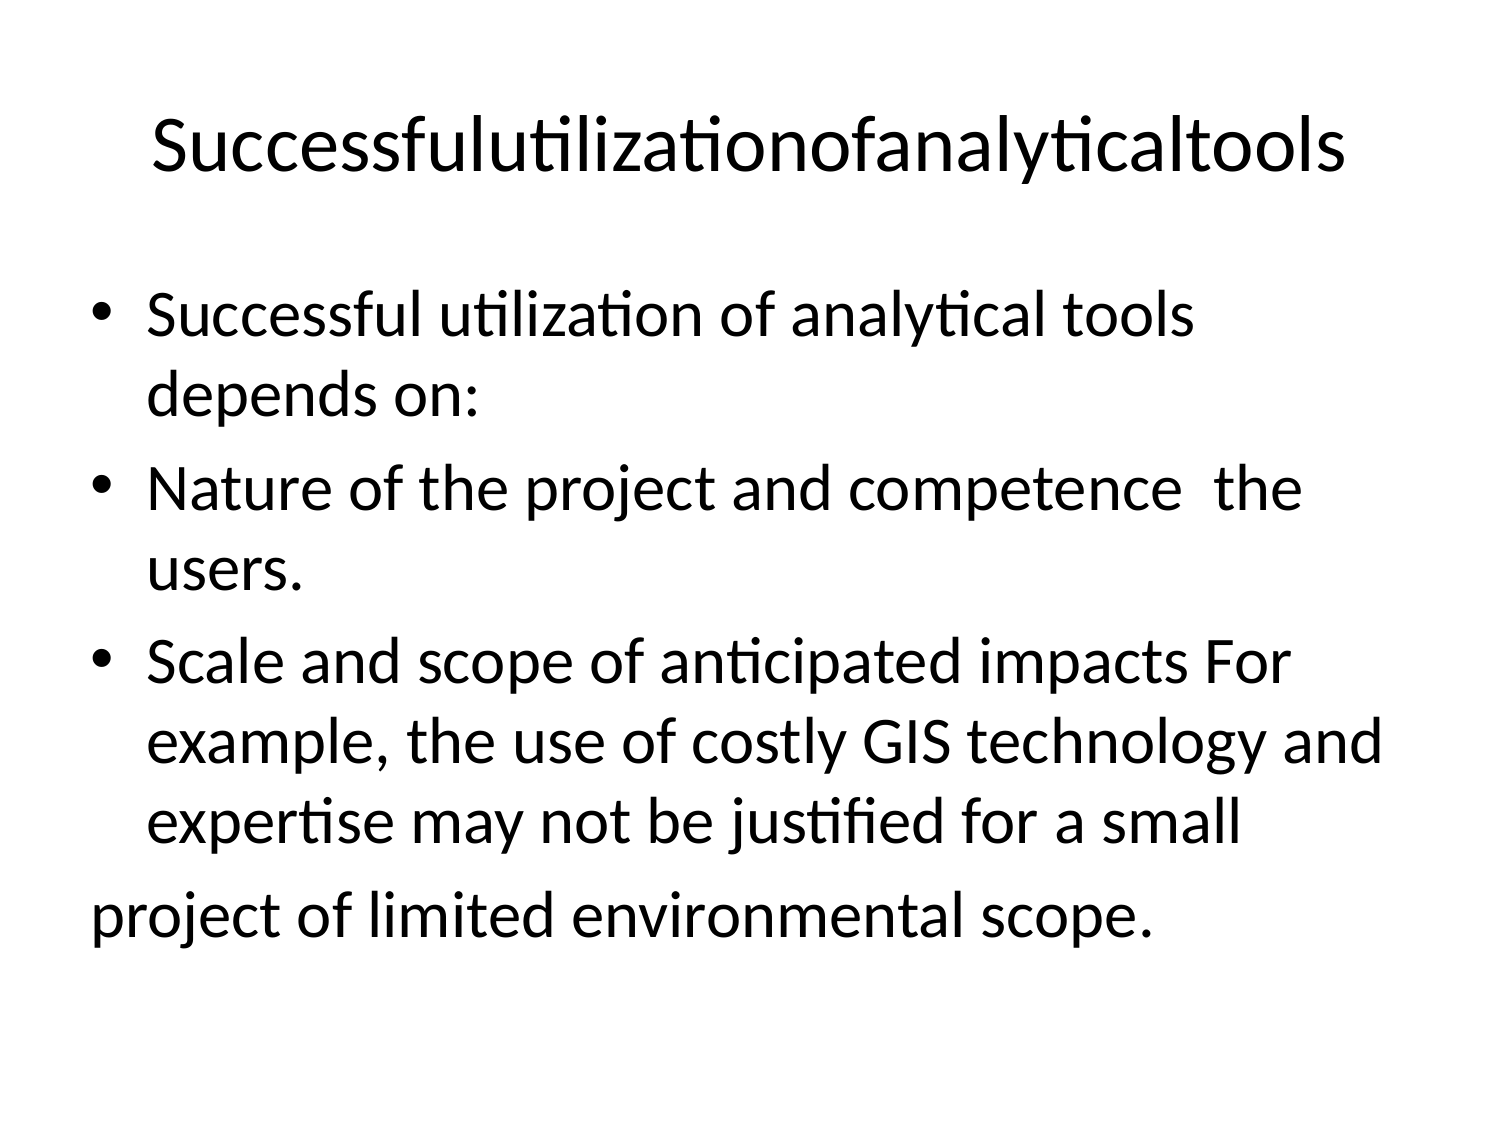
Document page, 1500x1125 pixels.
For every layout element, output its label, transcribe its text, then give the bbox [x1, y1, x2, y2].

list Successful utilization of analytical tools depends on: Nature of the project and competence the users. Scale and scope of anticipated impacts For example, the use of costly GIS technology and expertise may not be justified for a small project of limited environmental scope. [75, 262, 1425, 1005]
title Successfulutilizationofanalyticaltools [75, 45, 1425, 233]
